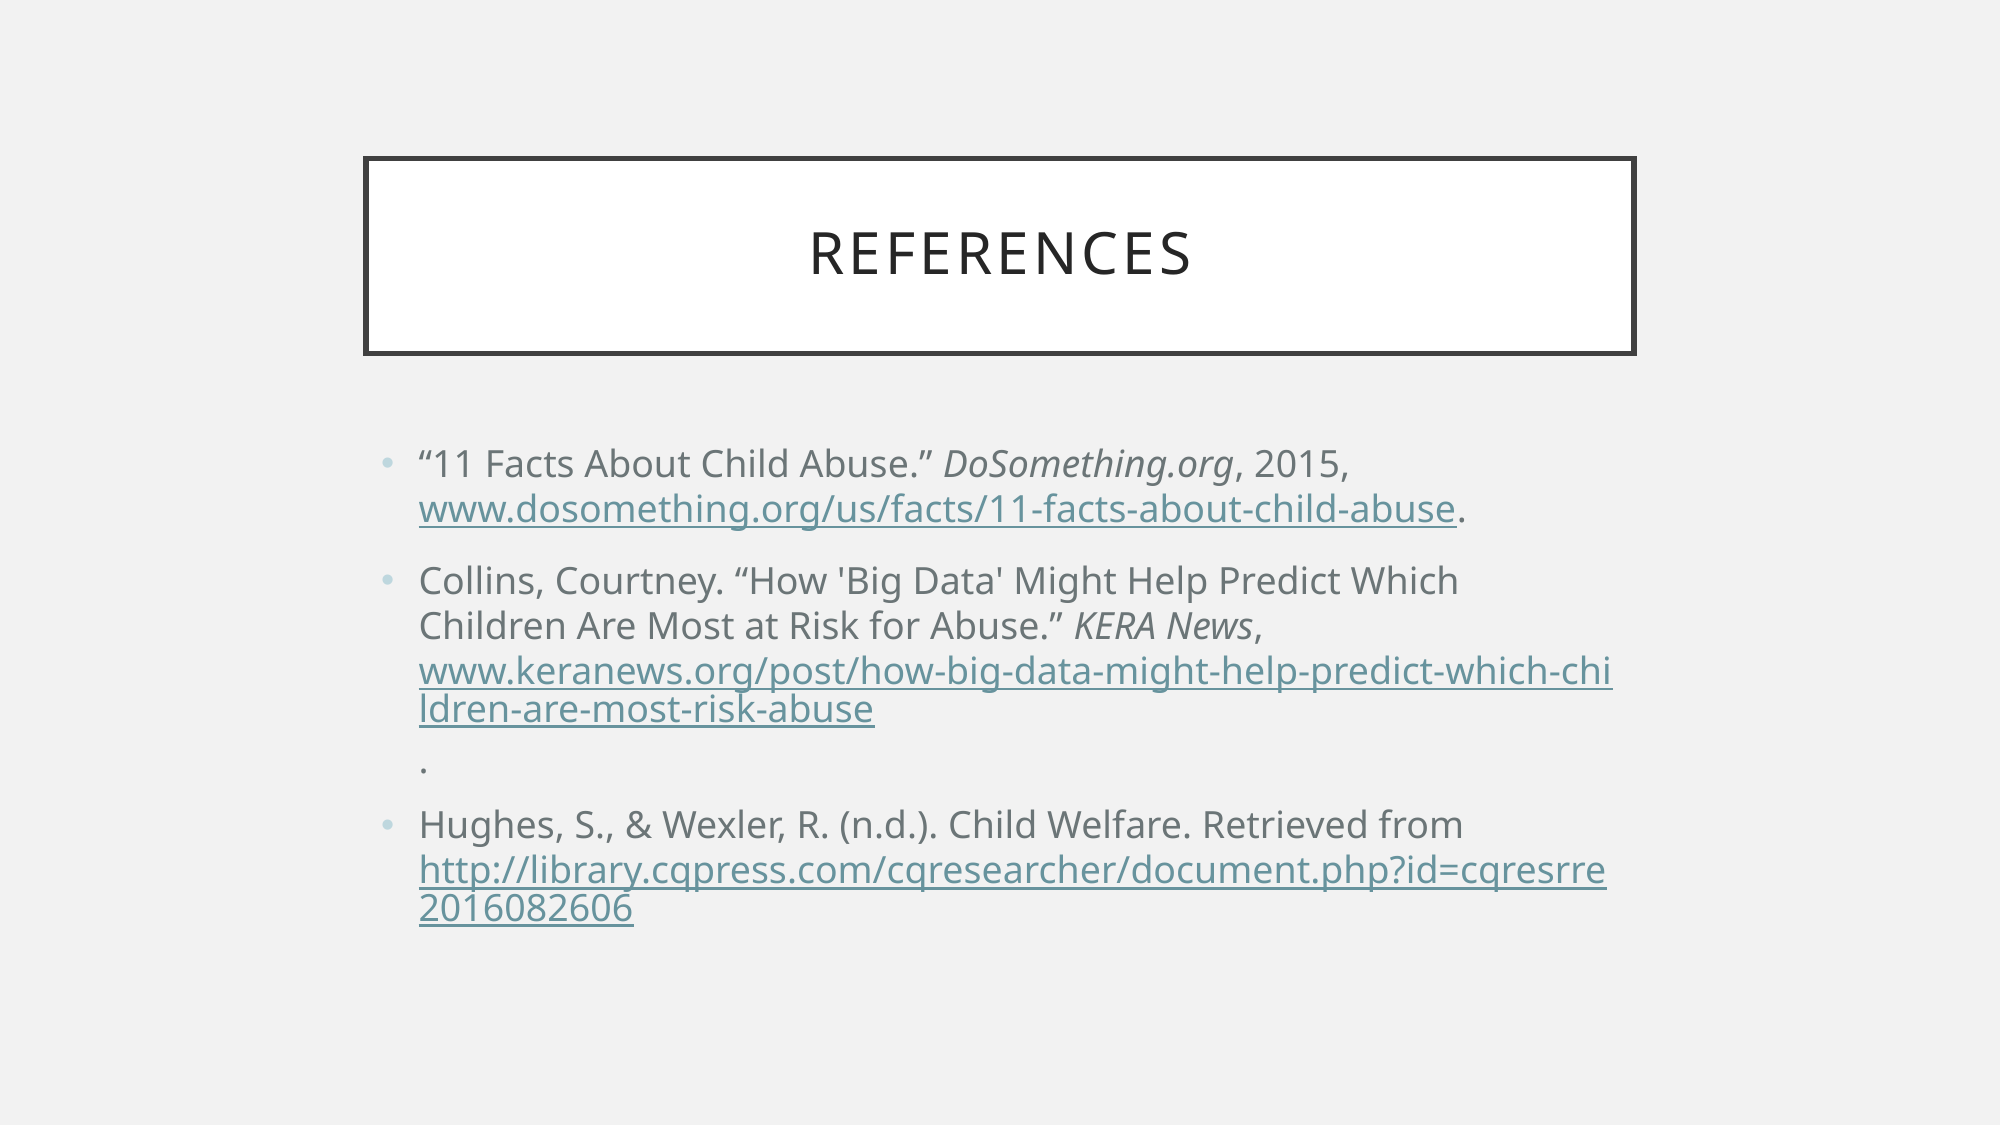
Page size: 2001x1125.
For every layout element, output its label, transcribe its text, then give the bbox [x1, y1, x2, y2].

list “11 Facts About Child Abuse.” DoSomething.org, 2015, www.dosomething.org/us/facts/11-facts-about-child-abuse. Collins, Courtney. “How 'Big Data' Might Help Predict Which Children Are Most at Risk for Abuse.” KERA News, www.keranews.org/post/how-big-data-might-help-predict-which-children-are-most-risk-abuse. Hughes, S., & Wexler, R. (n.d.). Child Welfare. Retrieved from http://library.cqpress.com/cqresearcher/document.php?id=cqresrre2016082606 [366, 432, 1634, 942]
title REFERENCES [363, 156, 1637, 356]
